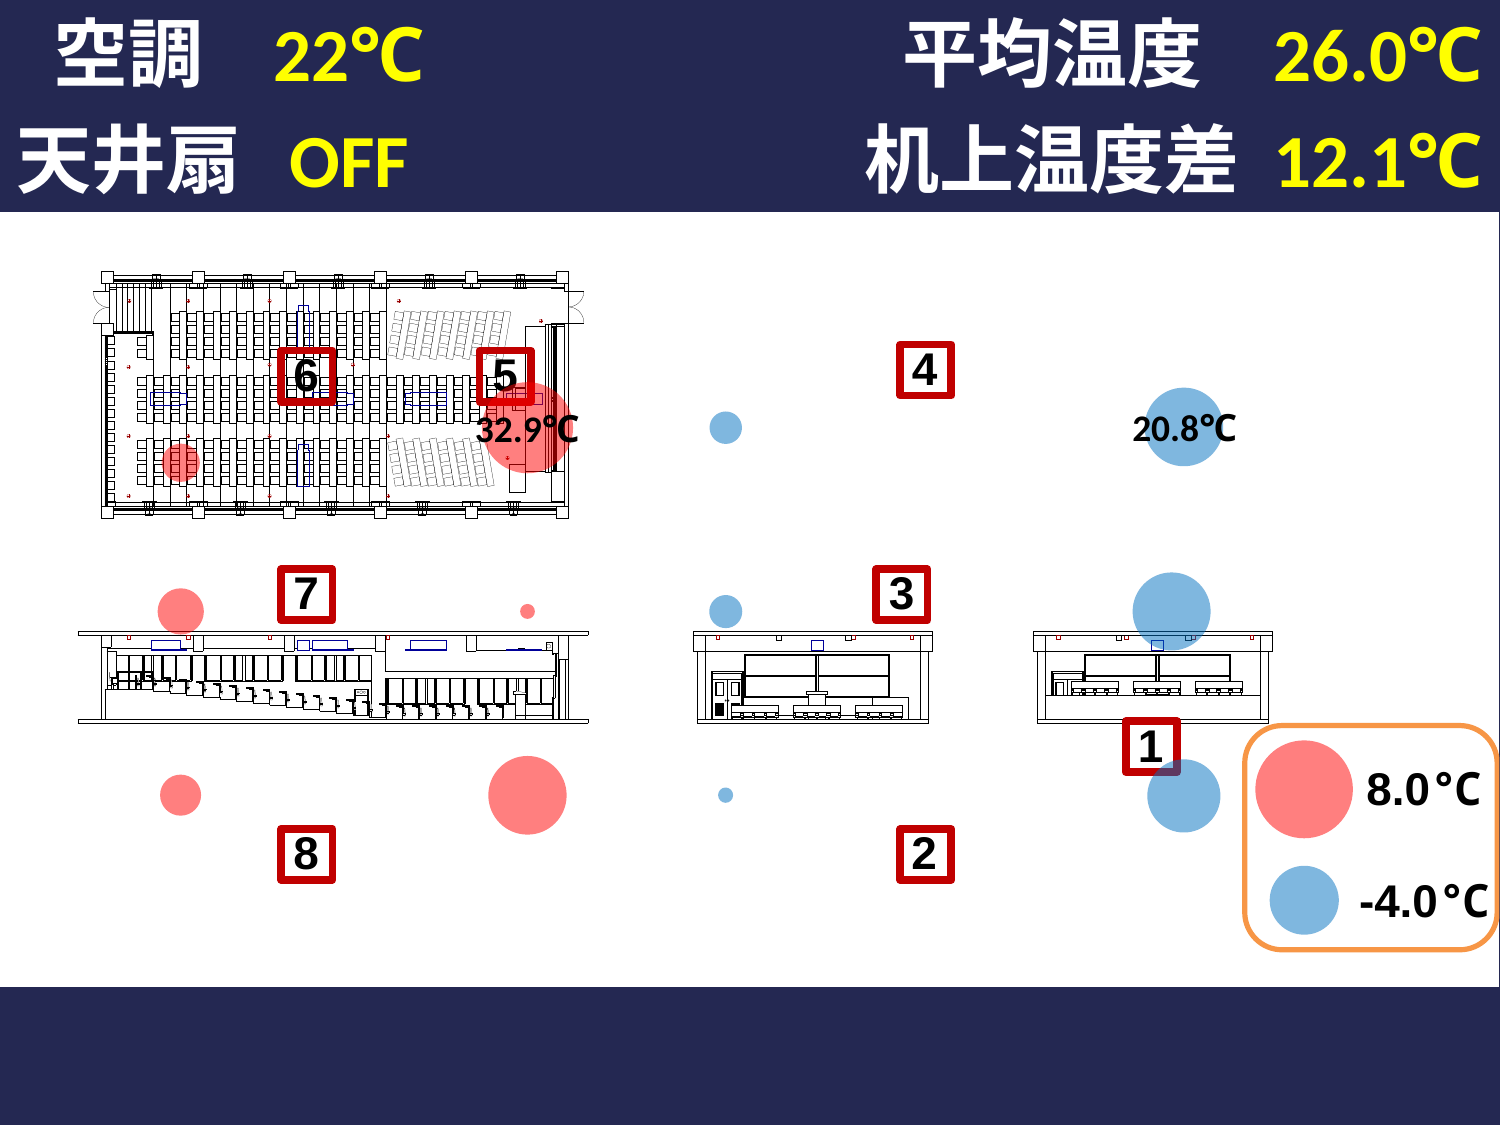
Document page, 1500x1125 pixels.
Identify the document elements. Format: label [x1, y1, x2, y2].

text_box [0, 211, 1500, 987]
text_box [0, 0, 442, 212]
text_box [847, 0, 1500, 212]
